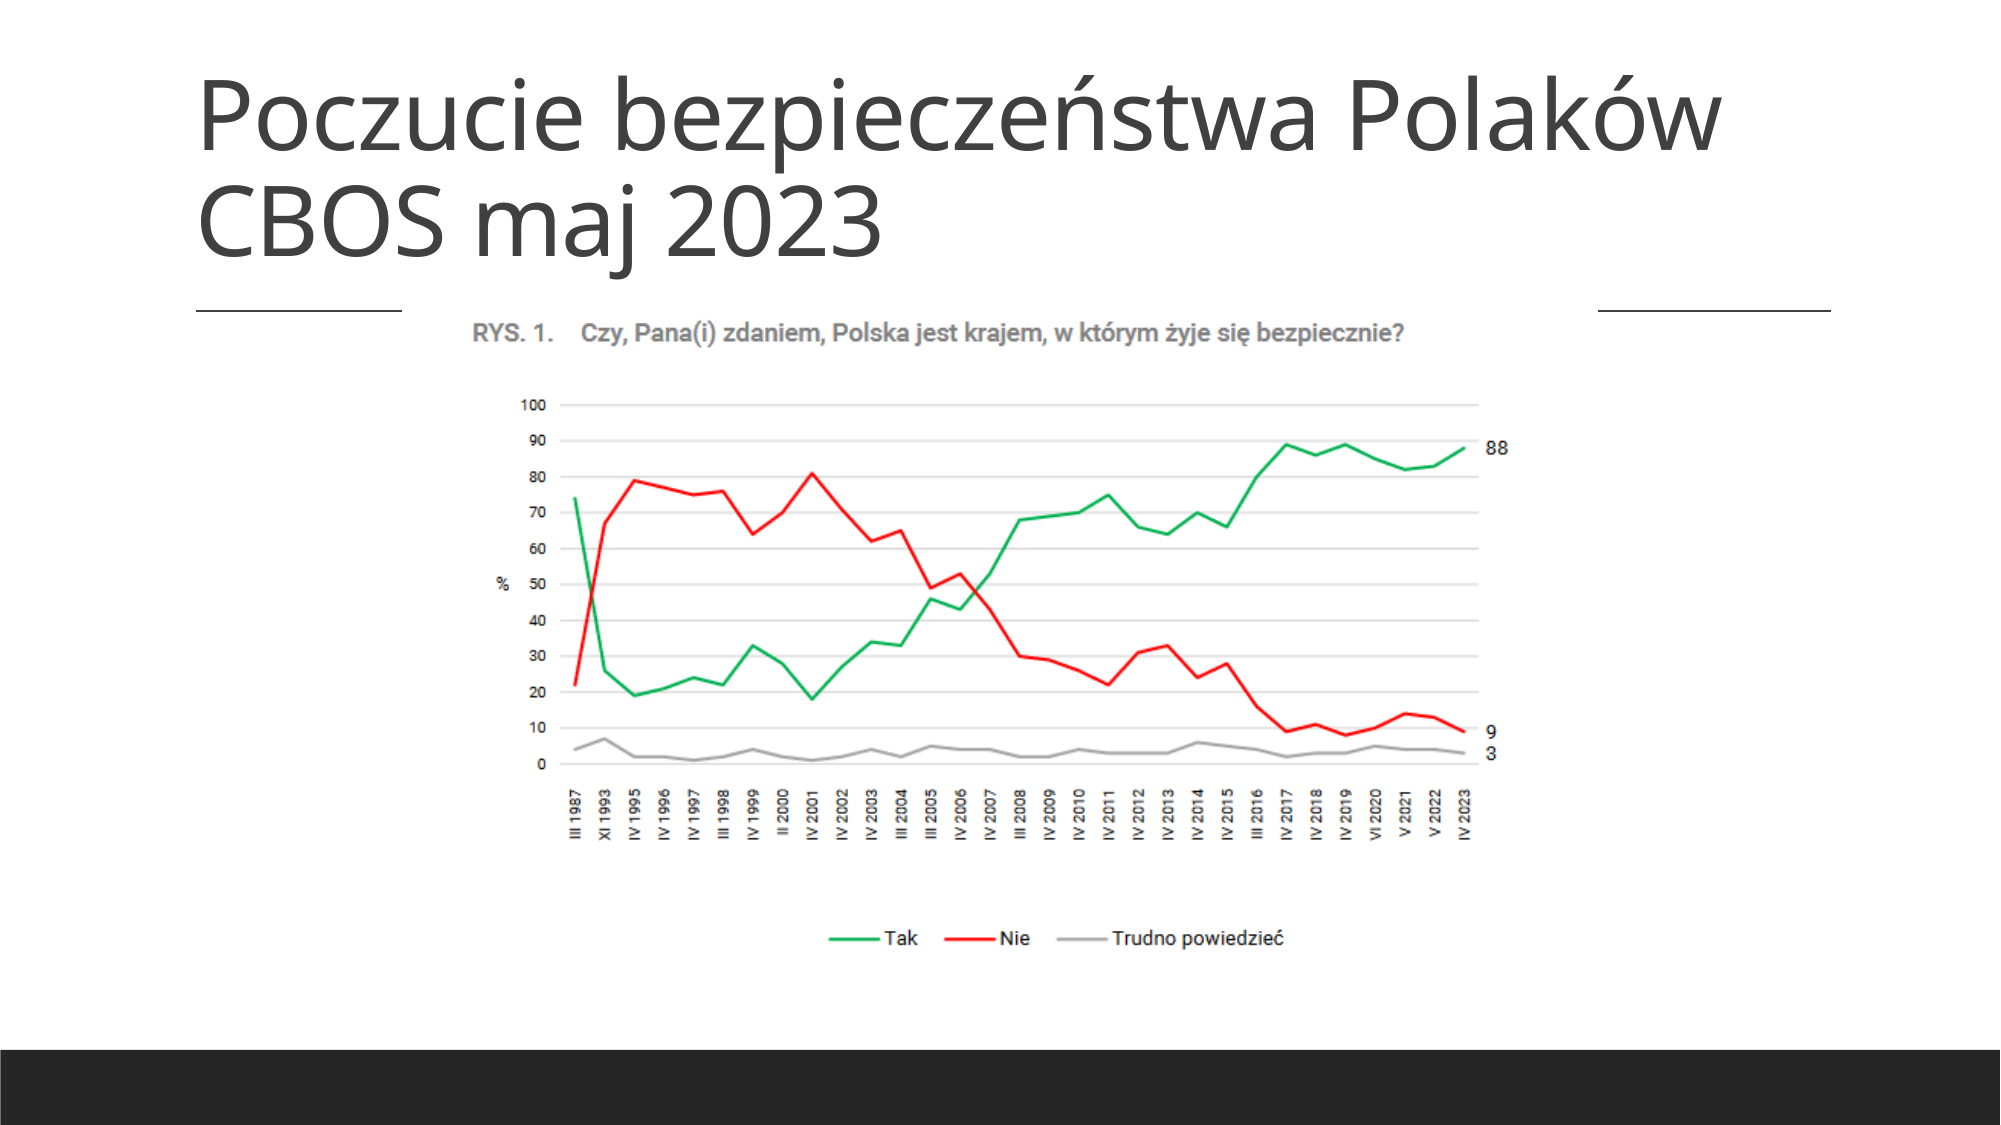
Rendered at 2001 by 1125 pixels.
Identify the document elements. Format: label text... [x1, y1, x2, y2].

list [402, 298, 1598, 1014]
title Poczucie bezpieczeństwa Polaków CBOS maj 2023 [180, 47, 1830, 285]
